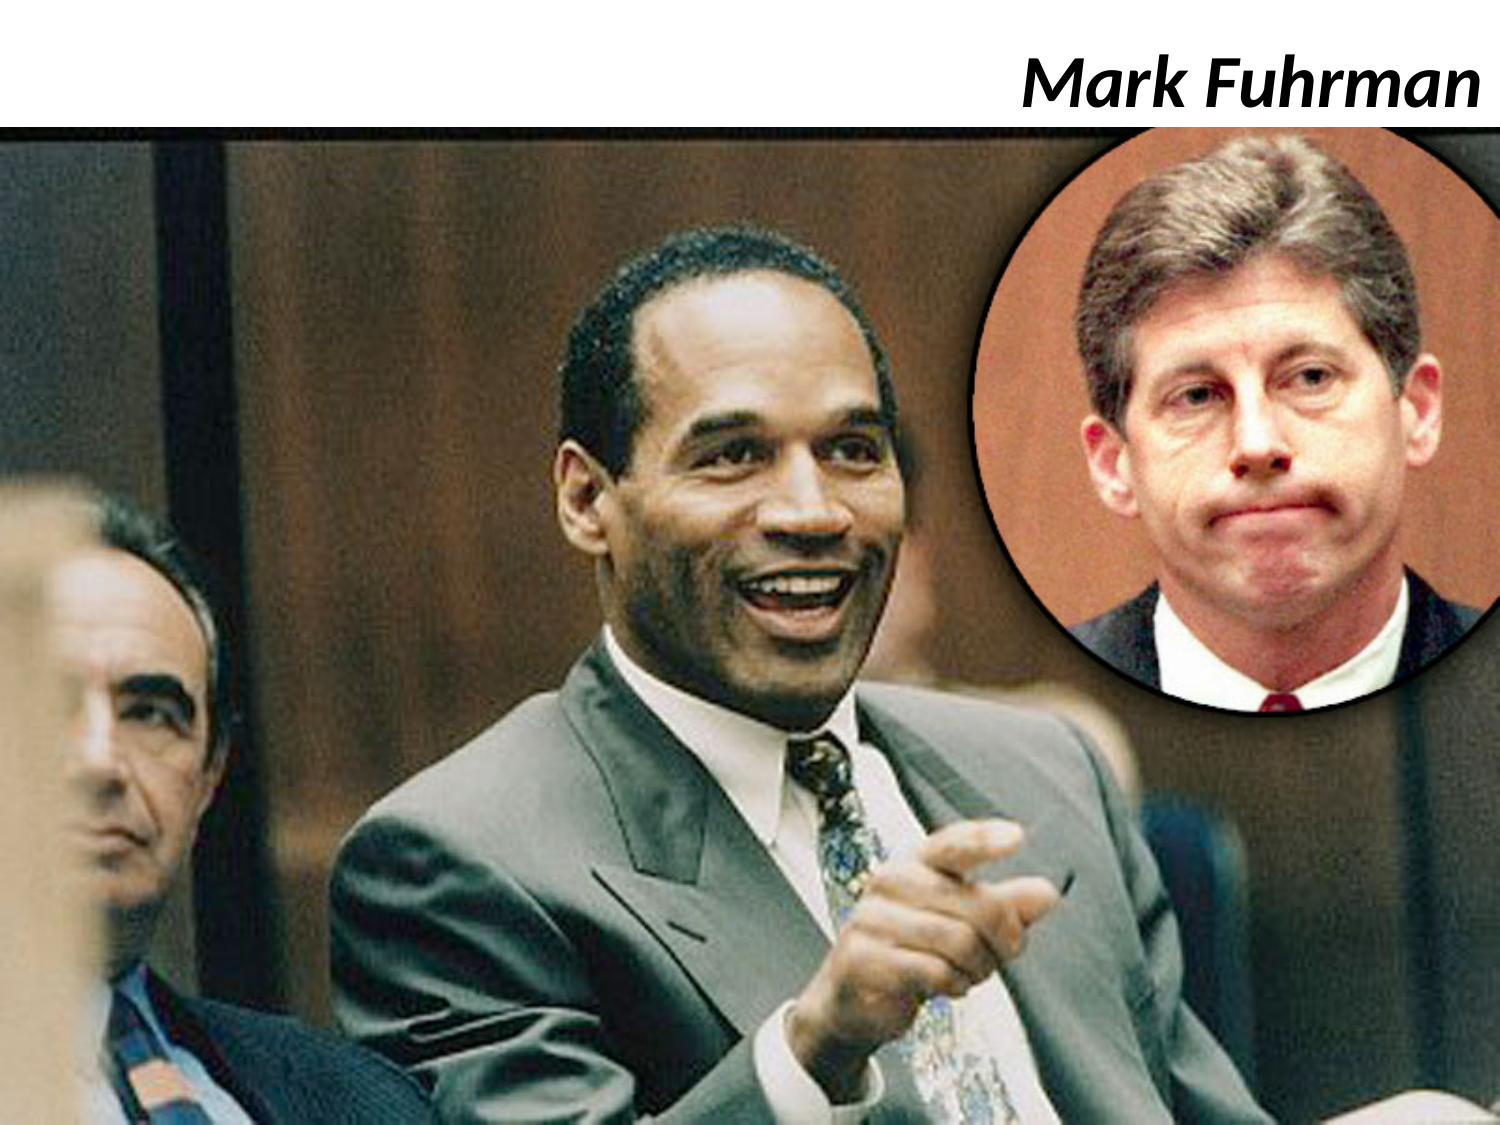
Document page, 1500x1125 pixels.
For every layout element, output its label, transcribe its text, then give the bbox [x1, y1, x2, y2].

text_box Mark Fuhrman [1005, 24, 1498, 126]
picture [0, 127, 1500, 1125]
